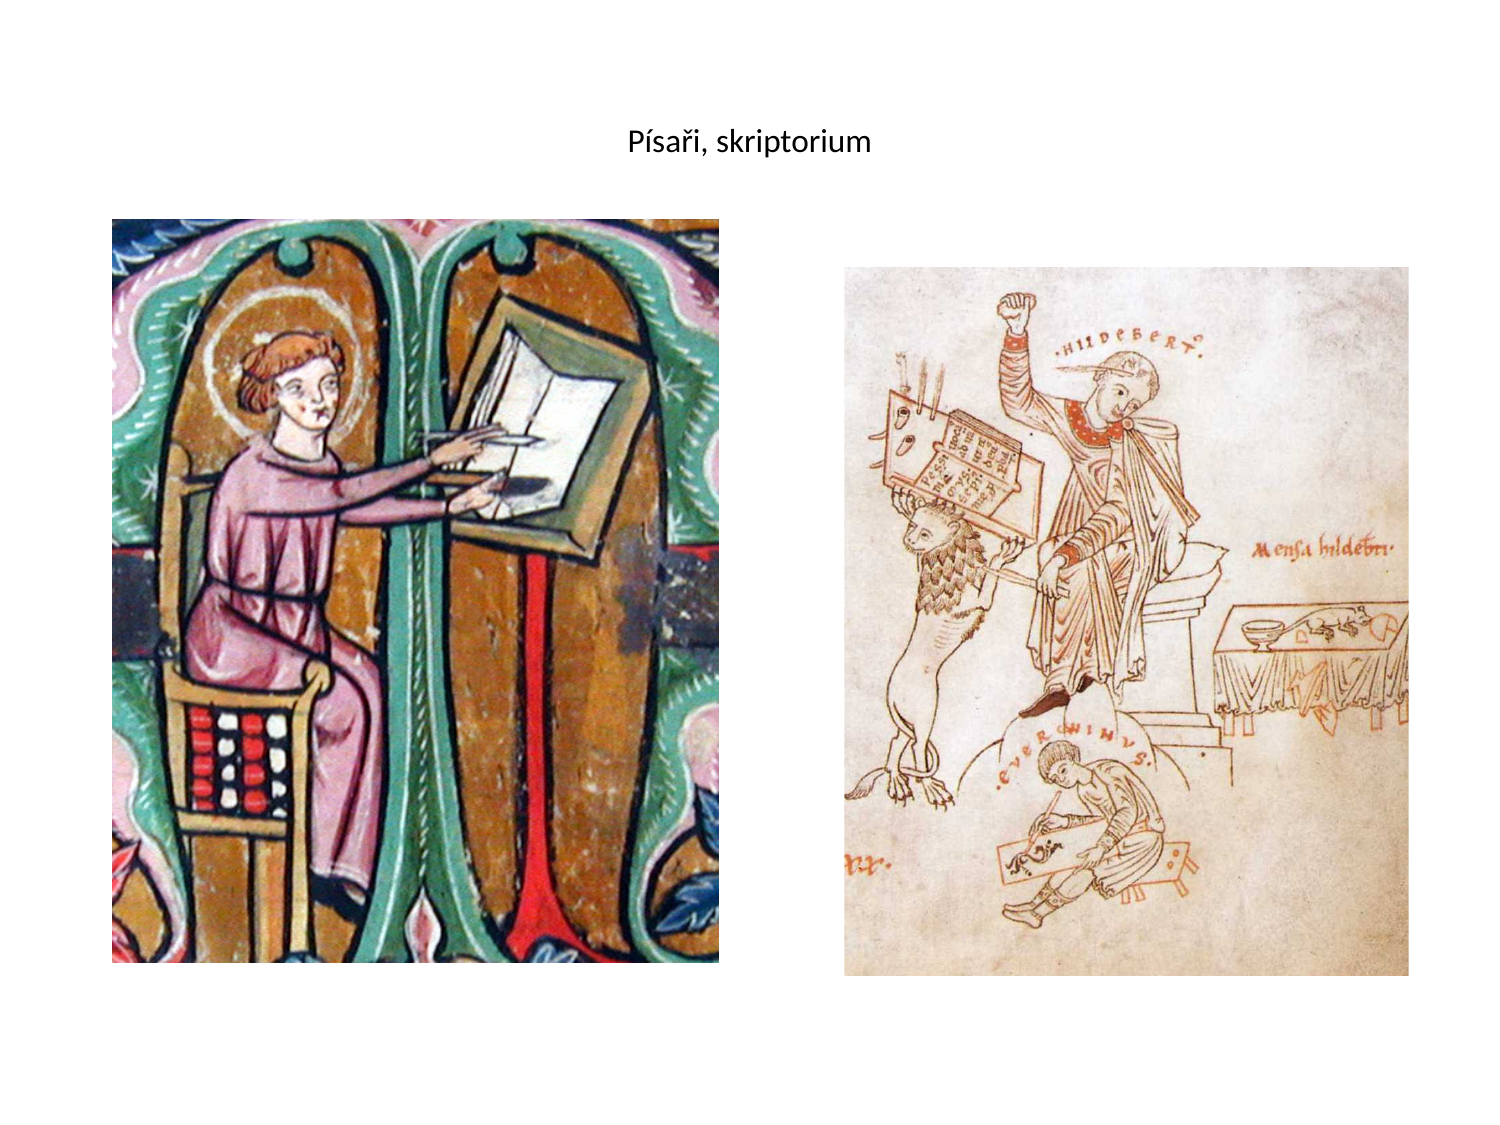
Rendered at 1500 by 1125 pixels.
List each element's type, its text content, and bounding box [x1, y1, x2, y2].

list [844, 266, 1409, 976]
title Písaři, skriptorium [75, 45, 1425, 233]
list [111, 219, 719, 963]
